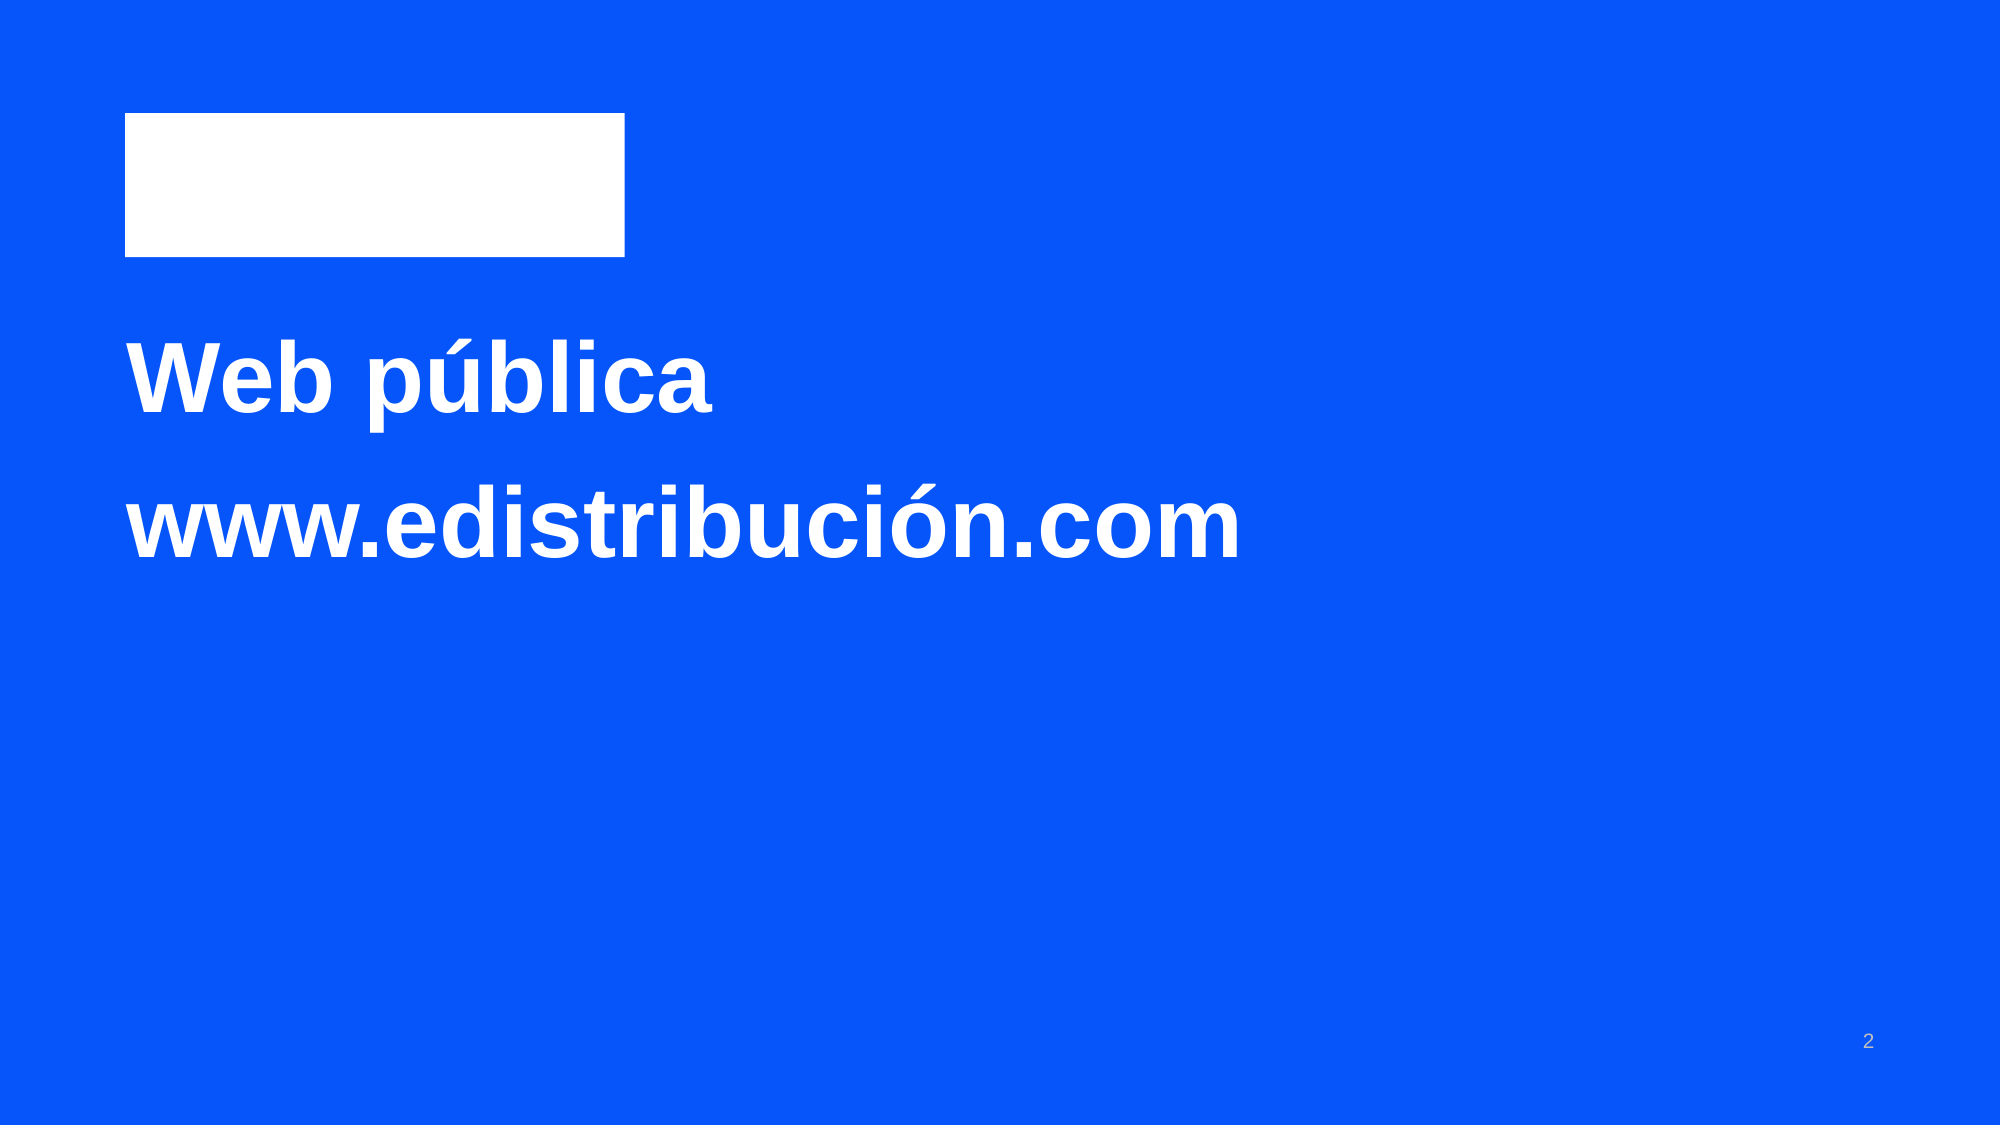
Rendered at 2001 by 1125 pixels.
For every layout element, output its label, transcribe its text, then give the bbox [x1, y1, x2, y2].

list Web pública www.edistribución.com [126, 312, 1375, 900]
slide_number 2 [1749, 1027, 1875, 1053]
